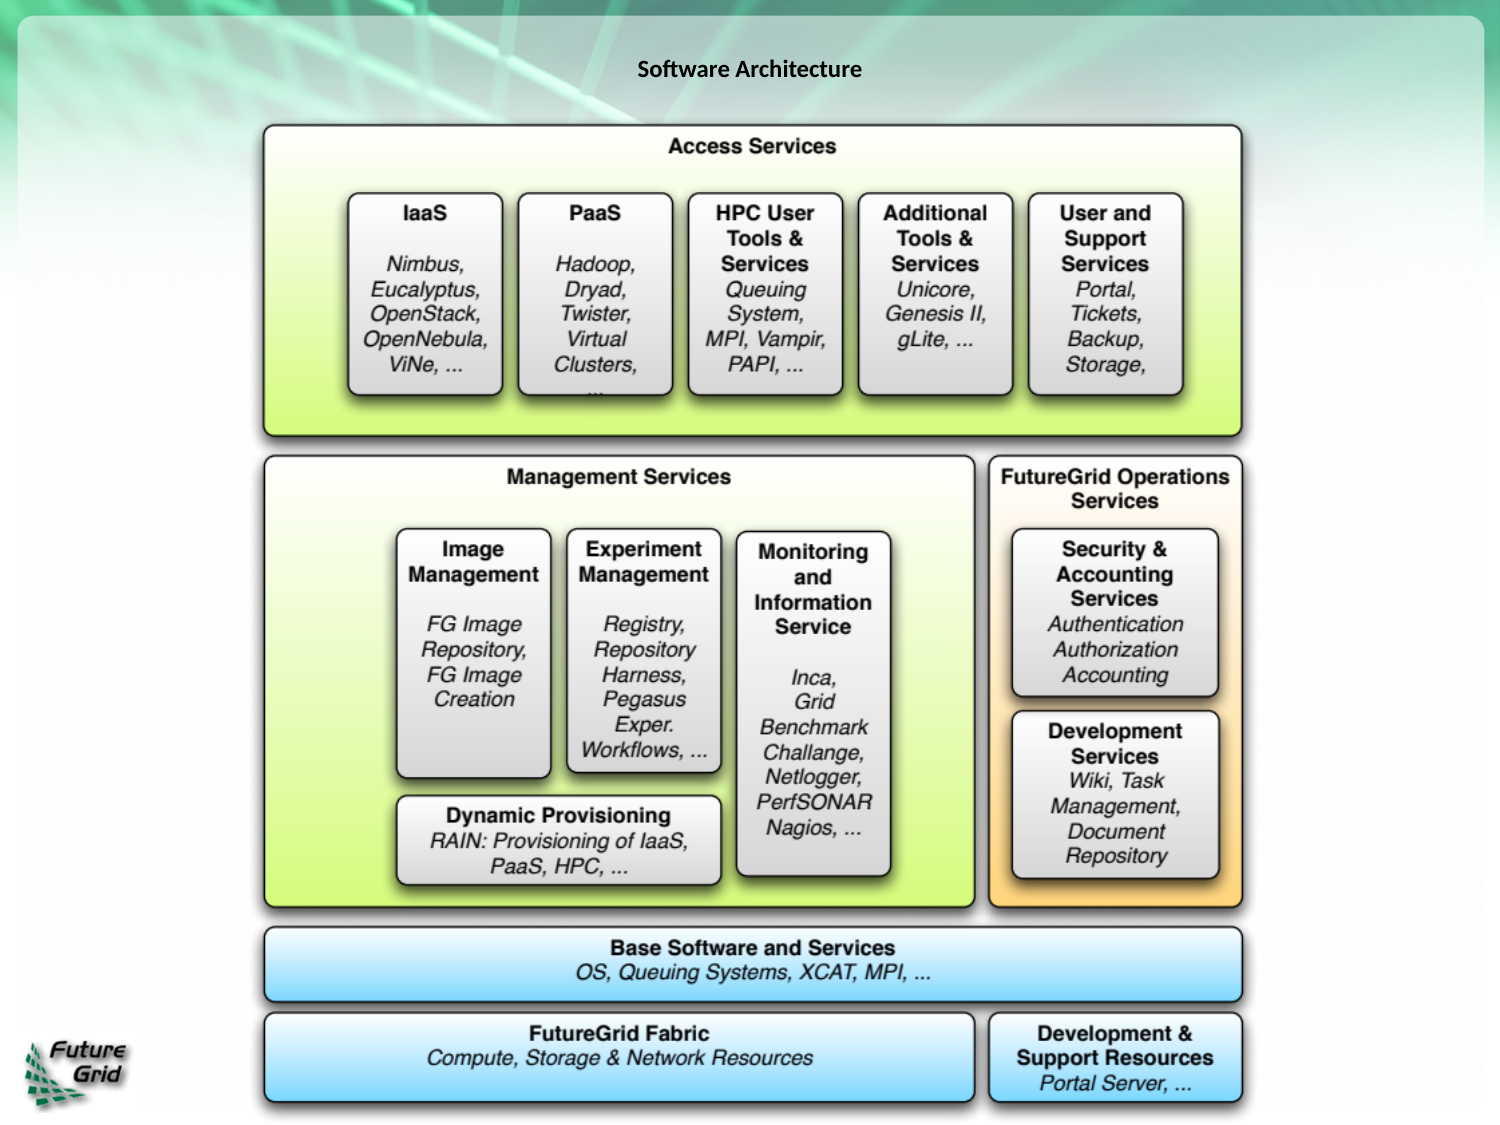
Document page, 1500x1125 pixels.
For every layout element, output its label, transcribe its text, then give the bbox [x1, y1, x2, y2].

title Software Architecture [75, 45, 1425, 90]
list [0, 112, 1500, 1125]
picture [0, 0, 1500, 112]
